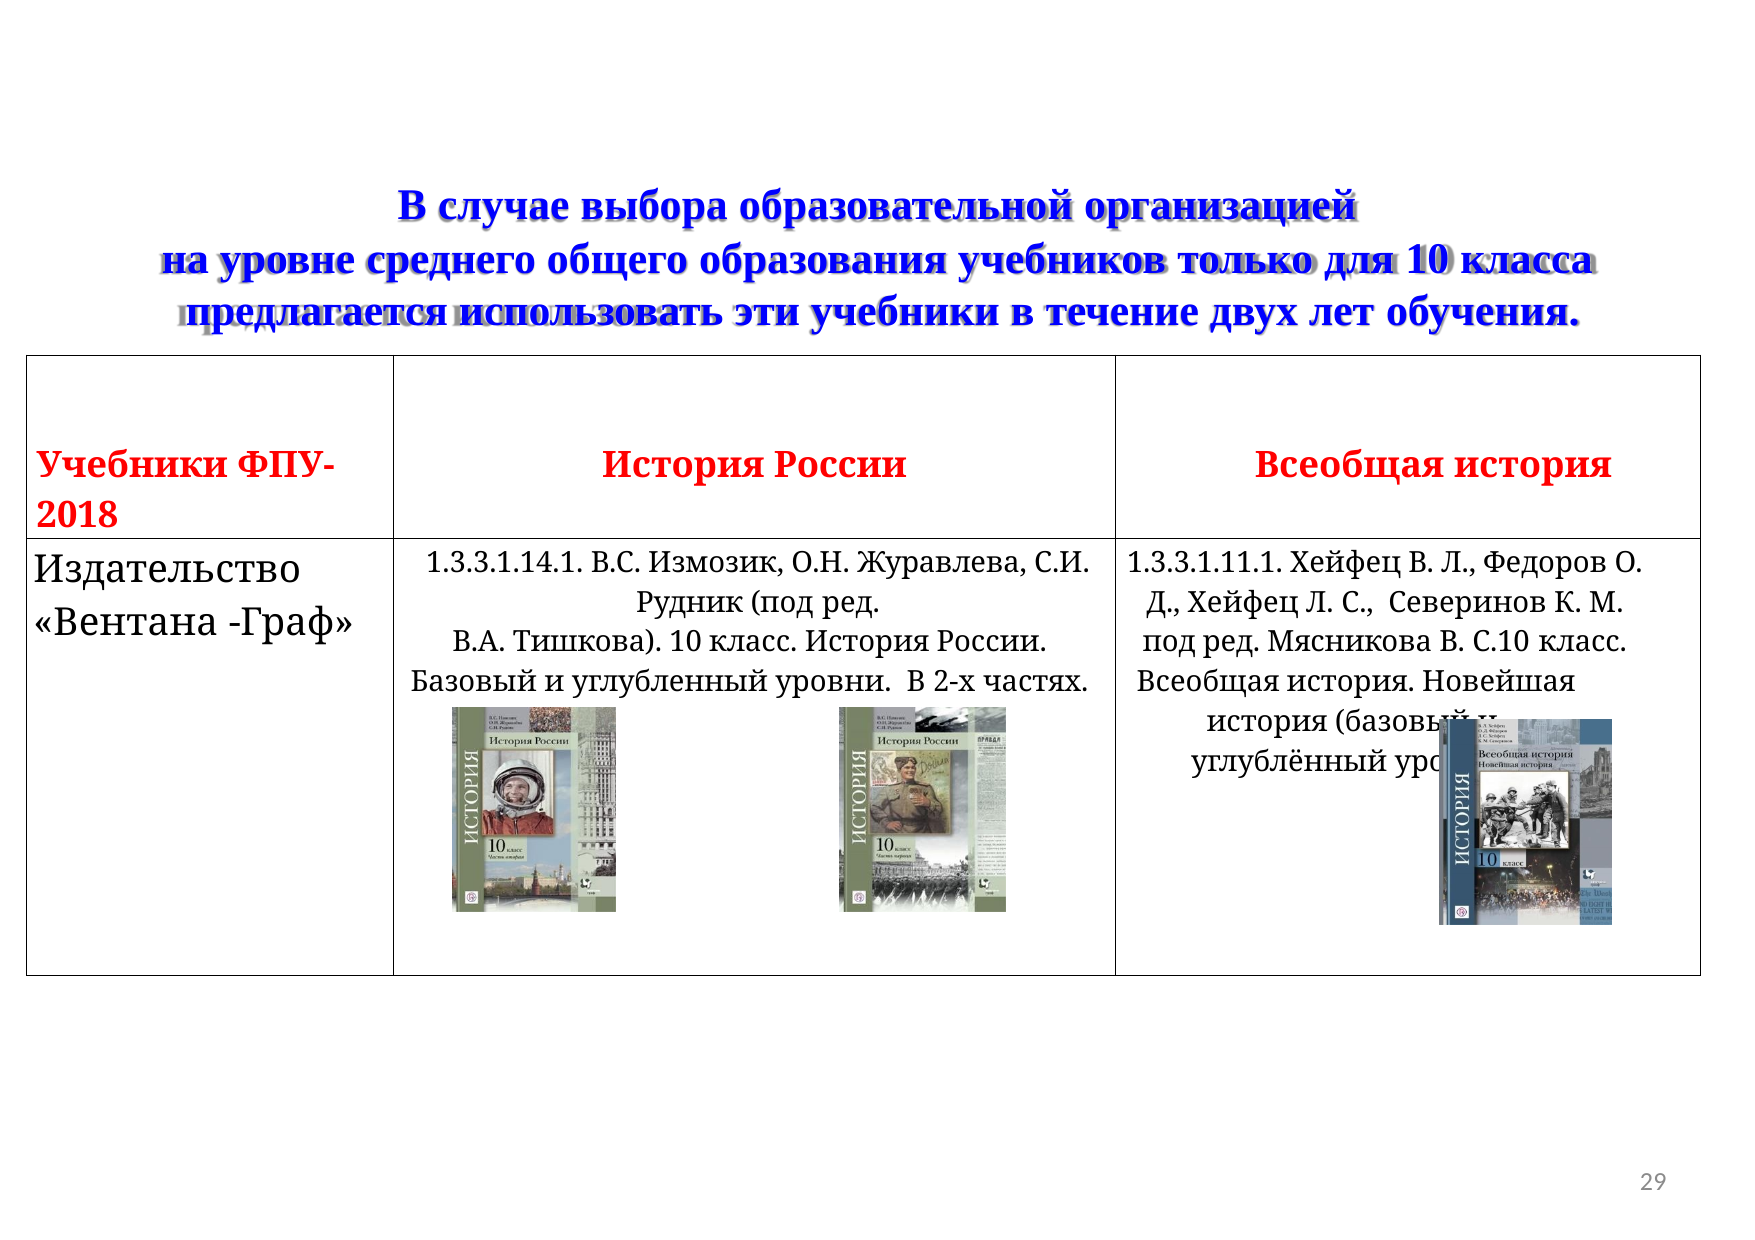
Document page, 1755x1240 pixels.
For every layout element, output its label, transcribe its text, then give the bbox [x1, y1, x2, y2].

table_cell 1.3.3.1.14.1. В.С. Измозик, О.Н. Журавлева, С.И. Рудник (под ред. В.А. Тишкова). 10 класс. История России. Базовый и углубленный уровни. В 2-х частях. [394, 539, 1115, 975]
table_header История России [394, 376, 1115, 538]
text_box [129, 163, 1755, 365]
picture [839, 706, 1006, 913]
table_cell Издательство «Вентана -Граф» [27, 539, 393, 975]
table_cell 1.3.3.1.11.1. Хейфец В. Л., Федоров О. Д., Хейфец Л. С., Северинов К. М. под ред. Мясникова В. С.10 класс. Всеобщая история. Новейшая история (базовый и углублённый уровни). [1116, 539, 1700, 975]
table_header Всеобщая история [1116, 376, 1700, 538]
picture [451, 706, 617, 913]
picture [1439, 719, 1612, 925]
slide_number 29 [1257, 822, 1667, 1240]
table_header Учебники ФПУ-2018 [27, 356, 393, 538]
